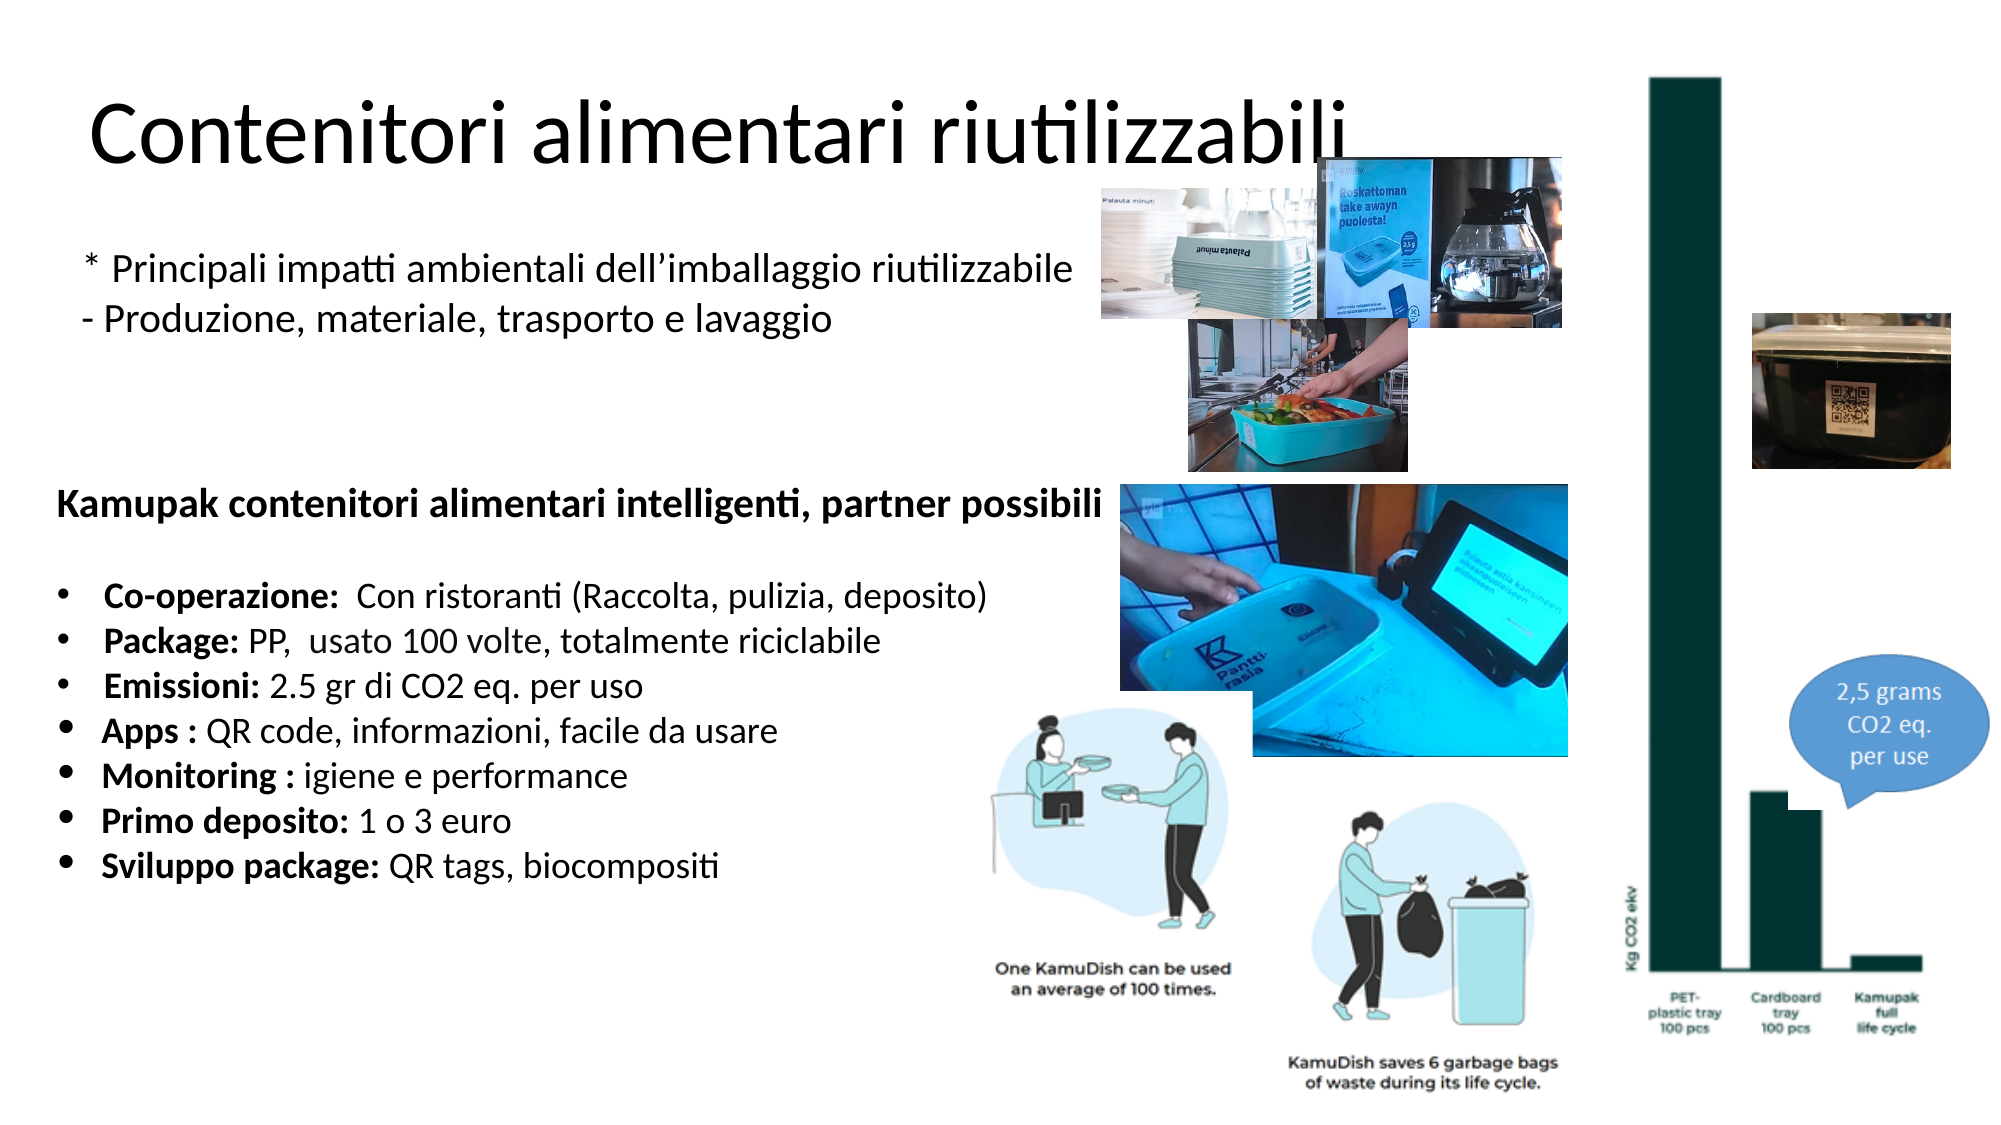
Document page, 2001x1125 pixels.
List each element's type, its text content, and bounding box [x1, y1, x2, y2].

title Contenitori alimentari riutilizzabili [74, 25, 1800, 232]
picture [1100, 157, 1562, 472]
text_box Kamupak contenitori alimentari intelligenti, partner possibili Co-operazione: Con ristoranti (Raccolta, pulizia, deposito)​ Package: PP, usato 100 volte, totalmente riciclabile Emissioni: 2.5 gr di CO2 eq. per uso Apps : QR code, informazioni, facile da usare Monitoring : igiene e performance Primo deposito: 1 o 3 euro Sviluppo package: QR tags, biocompositi [41, 468, 1156, 984]
picture [966, 691, 1253, 1020]
picture [1265, 49, 1991, 1113]
text_box * Principali impatti ambientali dell’imballaggio riutilizzabile - Produzione, materiale, trasporto e lavaggio [66, 232, 1171, 348]
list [1119, 483, 1563, 757]
